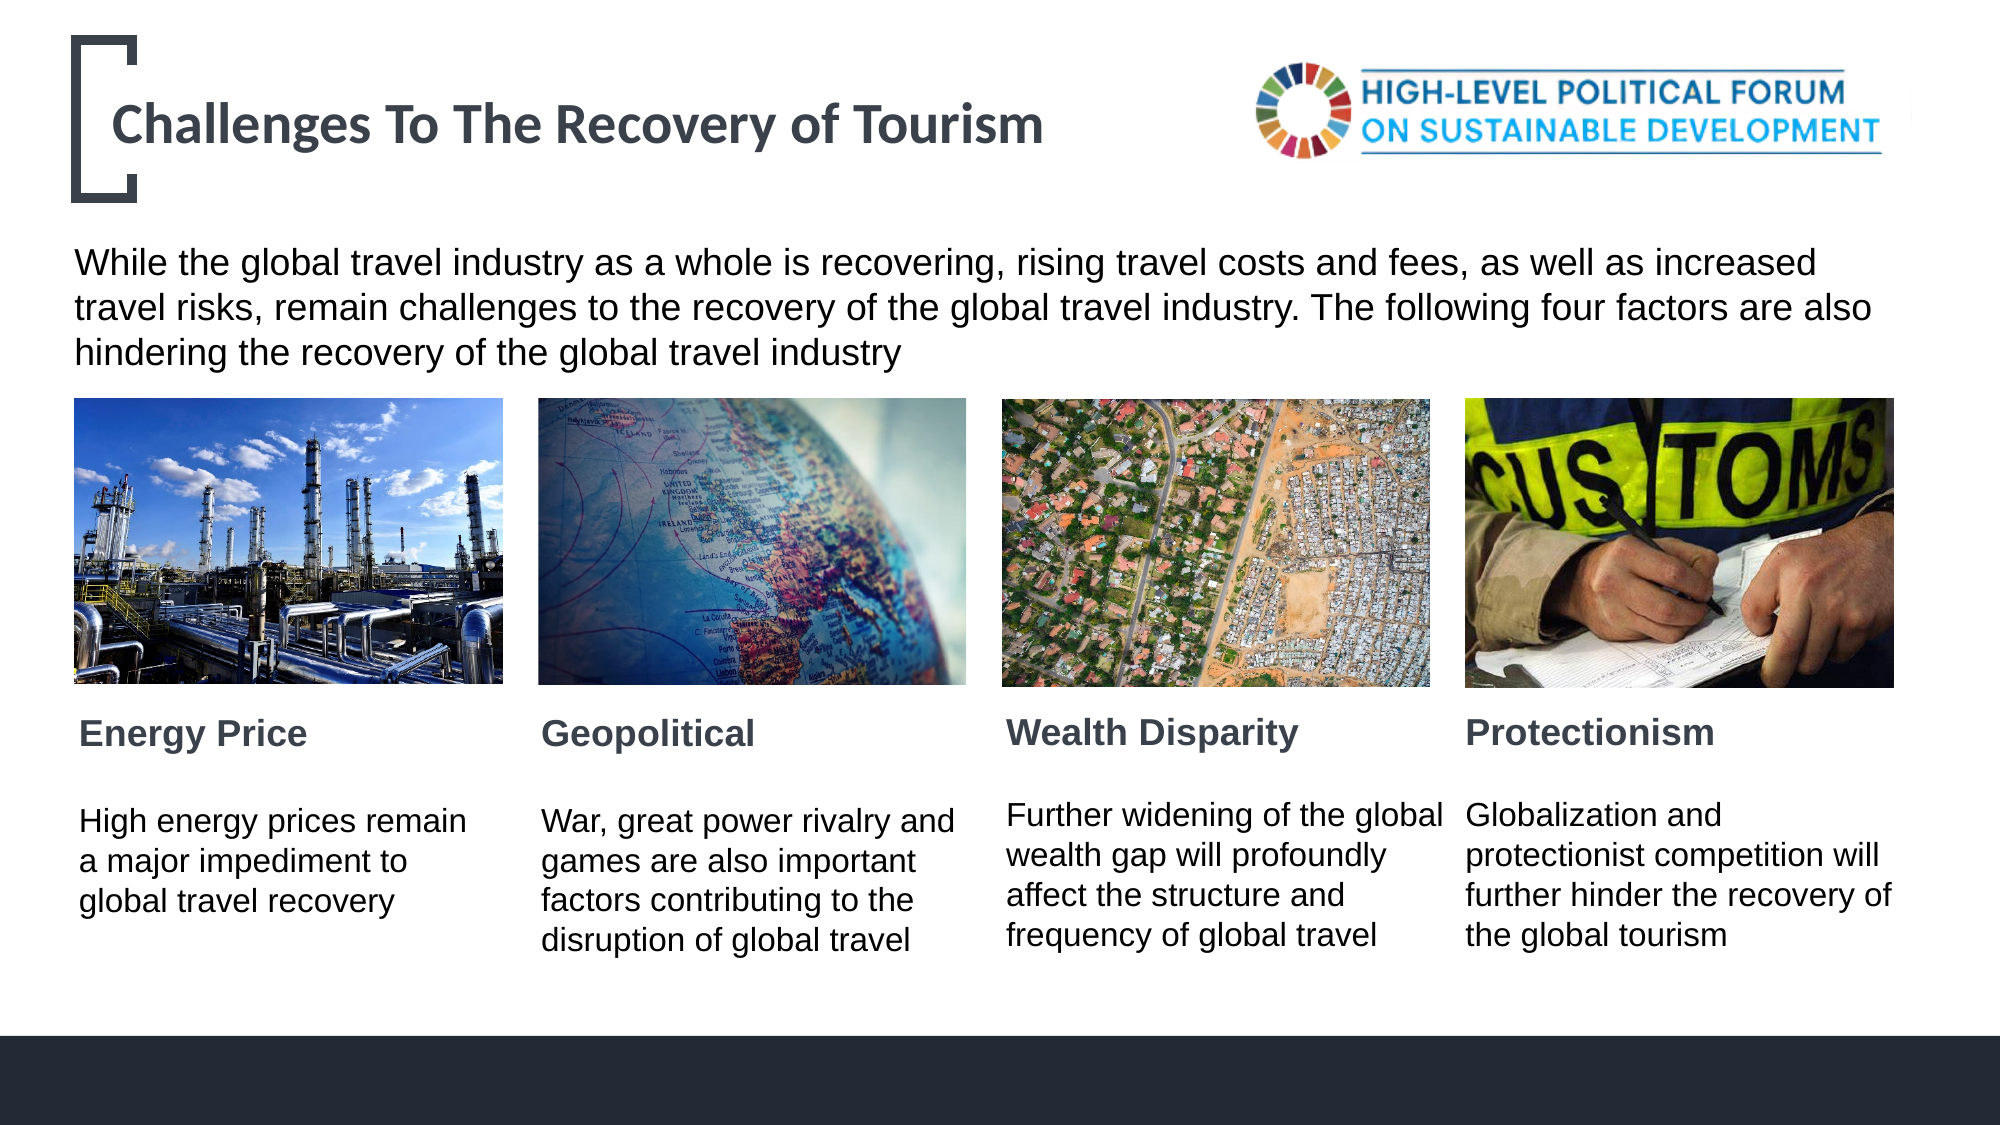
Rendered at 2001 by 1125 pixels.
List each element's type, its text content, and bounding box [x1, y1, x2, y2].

text_box Challenges To The Recovery of Tourism [97, 77, 1231, 163]
picture [1231, 51, 1913, 164]
text_box Geopolitical War, great power rivalry and games are also important factors contributing to the disruption of global travel [526, 701, 1001, 966]
text_box While the global travel industry as a whole is recovering, rising travel costs and fees, as well as increased travel risks, remain challenges to the recovery of the global travel industry. The following four factors are also hindering the recovery of the global travel industry [59, 230, 1913, 381]
picture [1002, 399, 1430, 687]
text_box Protectionism Globalization and protectionist competition will further hinder the recovery of the global tourism [1450, 700, 1926, 961]
text_box Energy Price High energy prices remain a major impediment to global travel recovery [64, 701, 492, 927]
text_box Wealth Disparity Further widening of the global wealth gap will profoundly affect the structure and frequency of global travel [991, 700, 1450, 961]
text_box [71, 35, 137, 203]
picture [1465, 398, 1894, 688]
picture [538, 398, 967, 685]
picture [74, 398, 503, 684]
